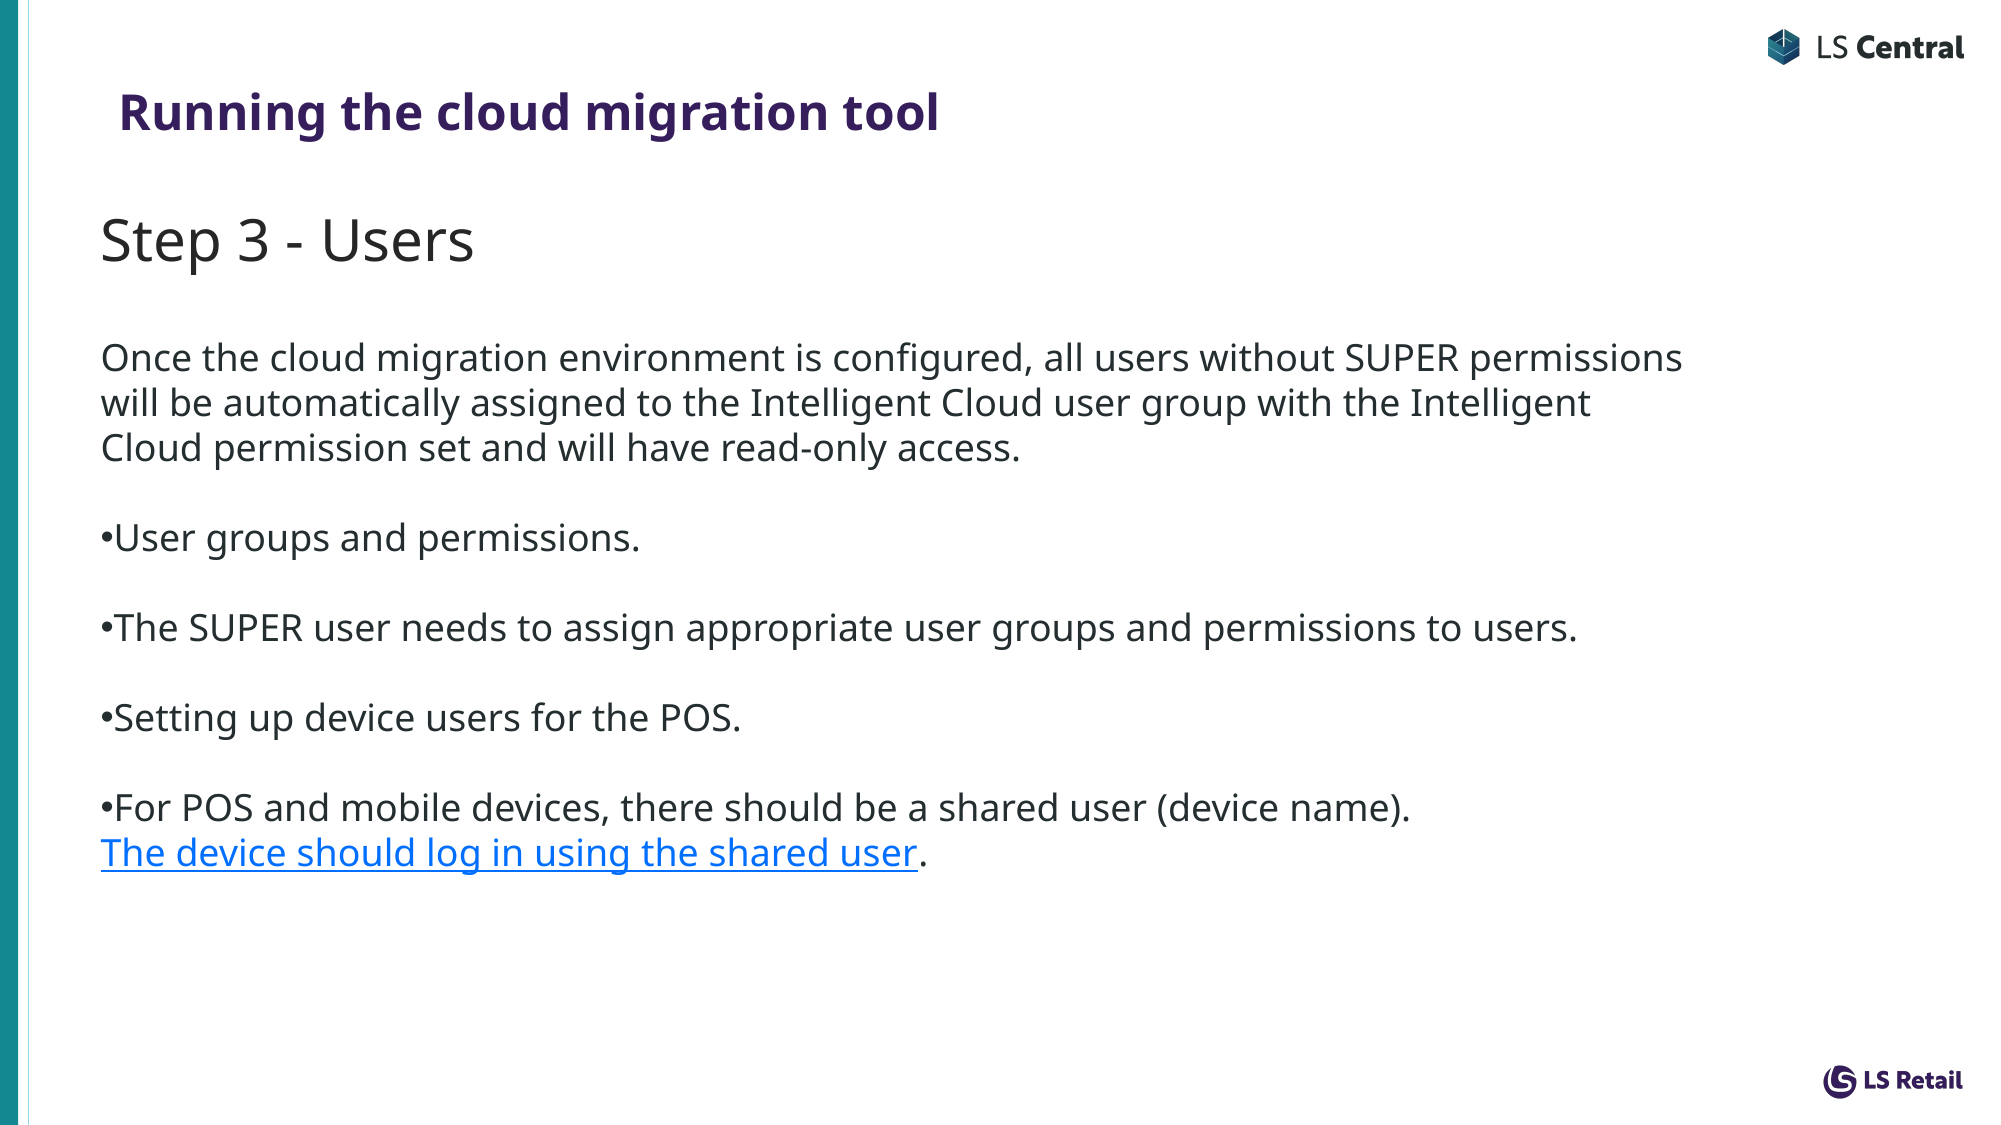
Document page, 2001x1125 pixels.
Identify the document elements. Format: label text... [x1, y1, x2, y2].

title Running the cloud migration tool [55, 80, 1608, 177]
picture [1809, 1051, 1975, 1113]
text_box Once the cloud migration environment is configured, all users without SUPER permissions will be automatically assigned to the Intelligent Cloud user group with the Intelligent Cloud permission set and will have read-only access. User groups and permissions. The SUPER user needs to assign appropriate user groups and permissions to users. Setting up device users for the POS. For POS and mobile devices, there should be a shared user (device name). The device should log in using the shared user. [85, 326, 1710, 933]
picture [1768, 29, 1964, 65]
text_box Step 3 - Users [85, 195, 1108, 326]
